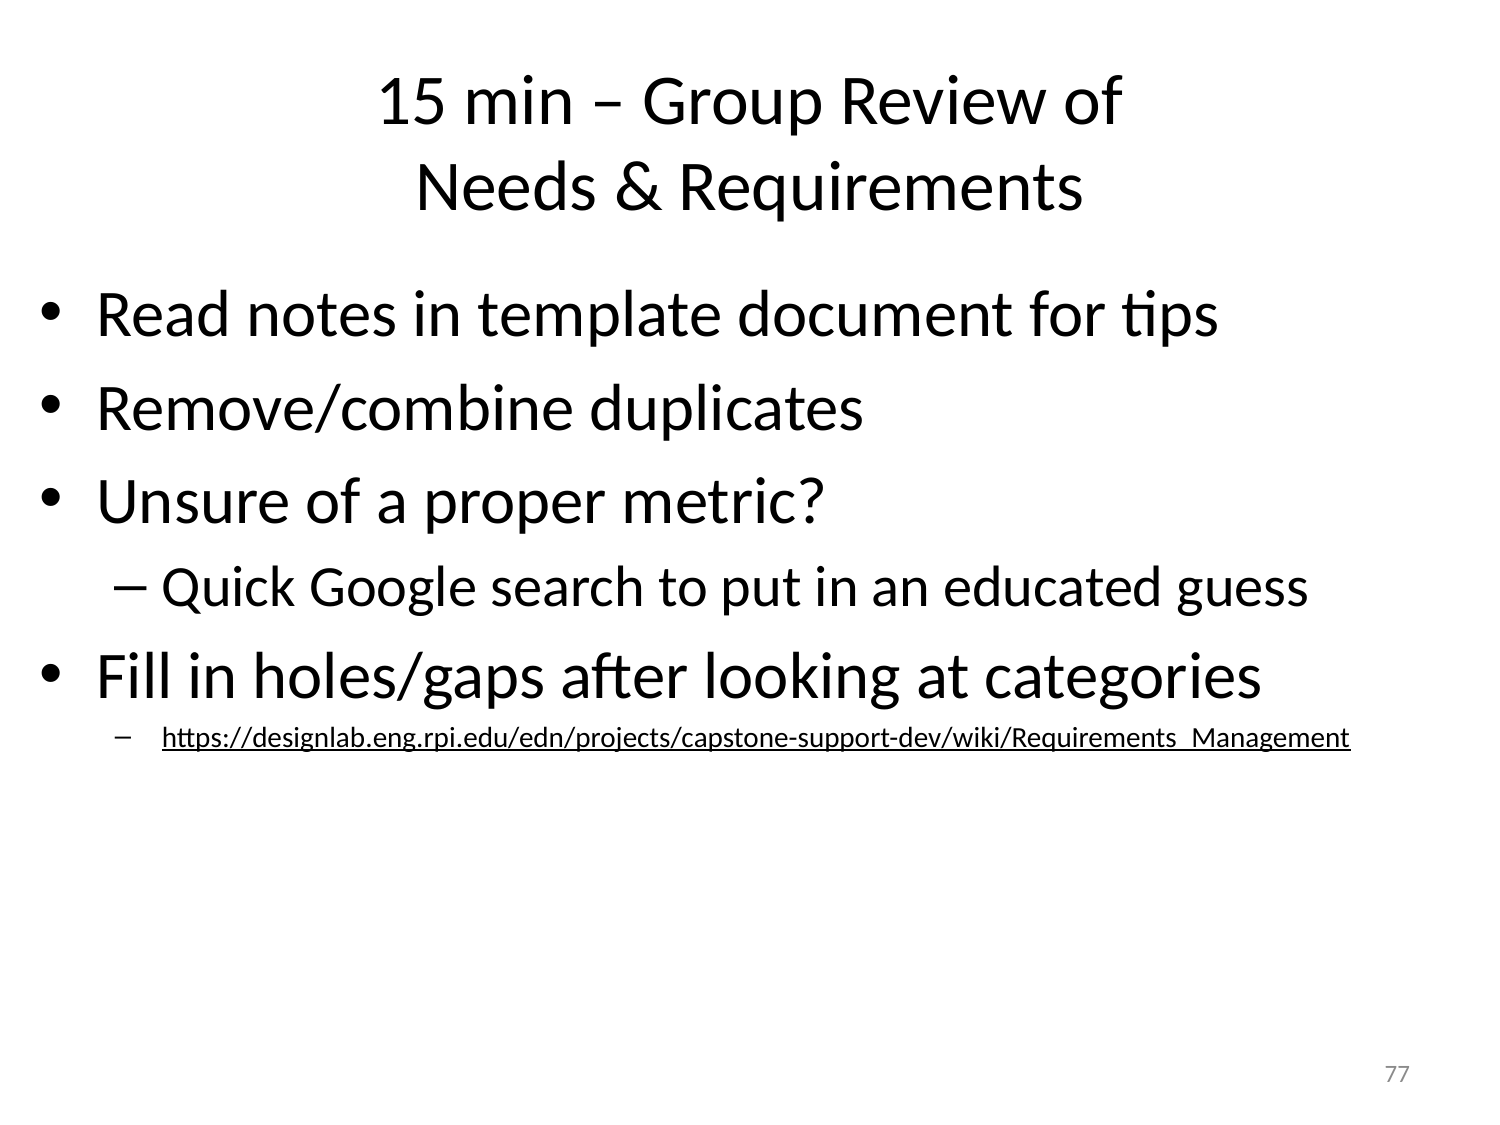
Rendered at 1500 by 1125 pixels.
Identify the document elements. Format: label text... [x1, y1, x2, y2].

title 15 min – Group Review of Needs & Requirements [75, 45, 1425, 233]
list Read notes in template document for tips Remove/combine duplicates Unsure of a proper metric? Quick Google search to put in an educated guess Fill in holes/gaps after looking at categories https://designlab.eng.rpi.edu/edn/projects/capstone-support-dev/wiki/Requirements_Management [24, 262, 1463, 1005]
slide_number 77 [1074, 1042, 1425, 1103]
